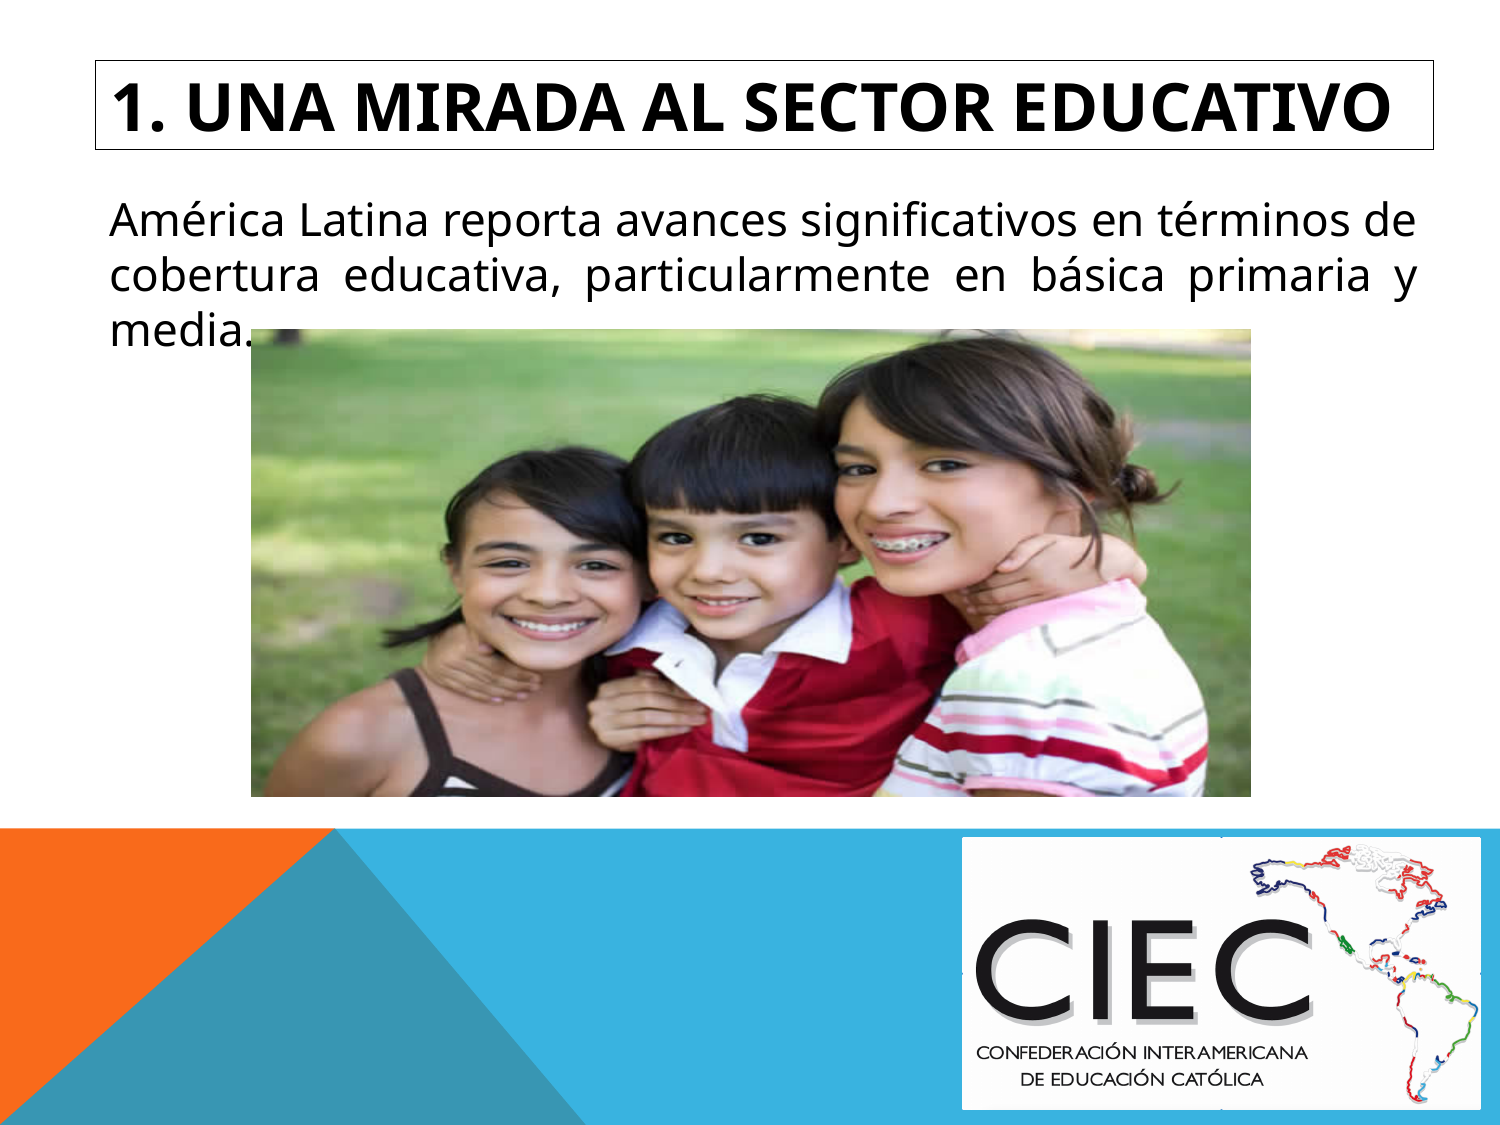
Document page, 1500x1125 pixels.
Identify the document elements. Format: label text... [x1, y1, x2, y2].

picture [251, 329, 1251, 797]
picture [962, 837, 1481, 1110]
text_box América Latina reporta avances significativos en términos de cobertura educativa, particularmente en básica primaria y media. [95, 183, 1434, 363]
title 1. UNA MIRADA AL SECTOR EDUCATIVO [95, 60, 1434, 150]
